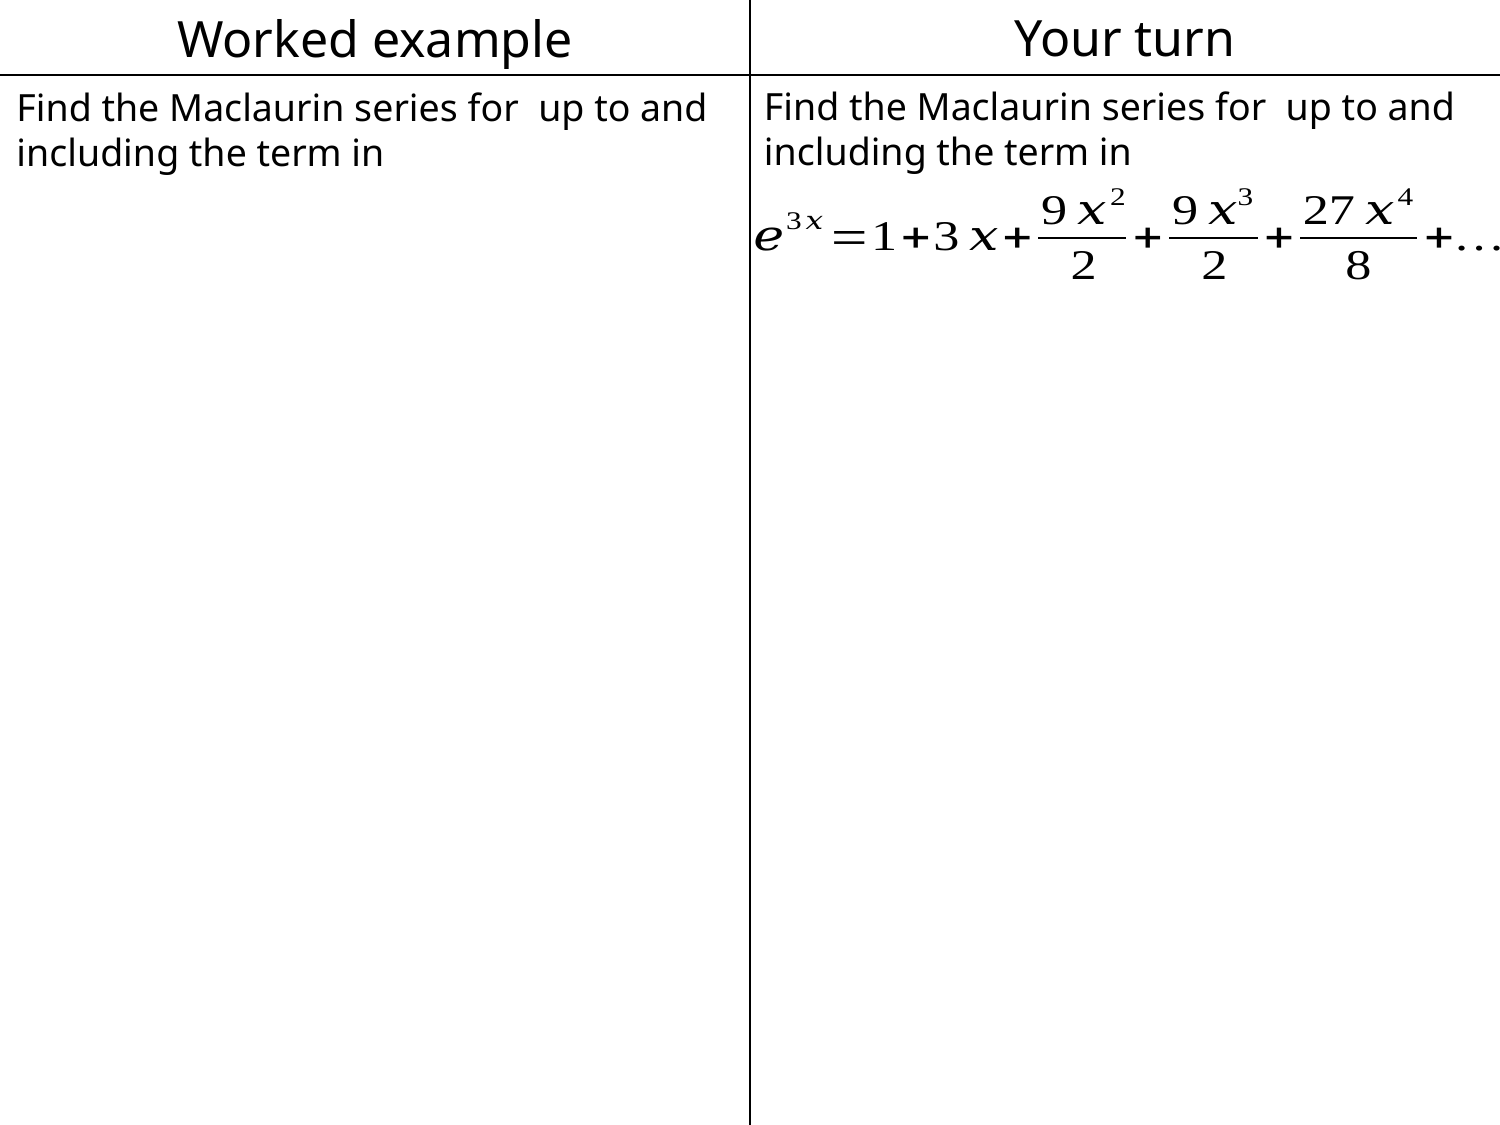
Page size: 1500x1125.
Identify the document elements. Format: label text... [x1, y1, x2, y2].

text_box Worked example [0, 0, 749, 74]
text_box Your turn [751, 0, 1500, 74]
